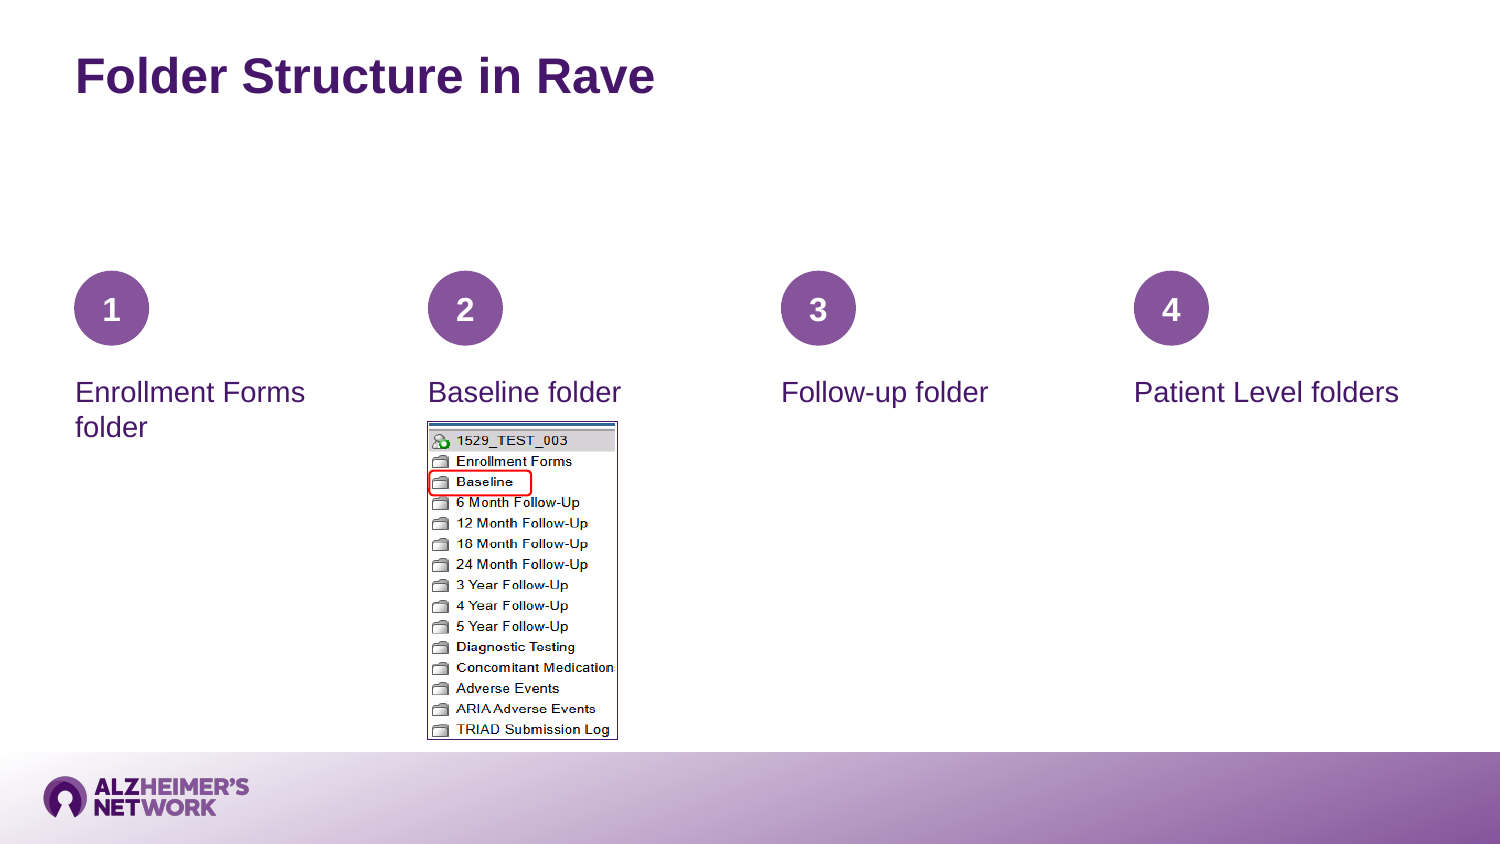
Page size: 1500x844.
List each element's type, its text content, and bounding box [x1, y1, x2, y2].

list Folder Structure in Rave [75, 50, 1413, 193]
picture [35, 768, 258, 829]
list Follow-up folder [781, 372, 1056, 691]
picture [427, 421, 618, 740]
list Baseline folder [427, 372, 703, 691]
list Enrollment Forms folder [75, 372, 350, 691]
list Patient Level folders [1133, 372, 1409, 691]
